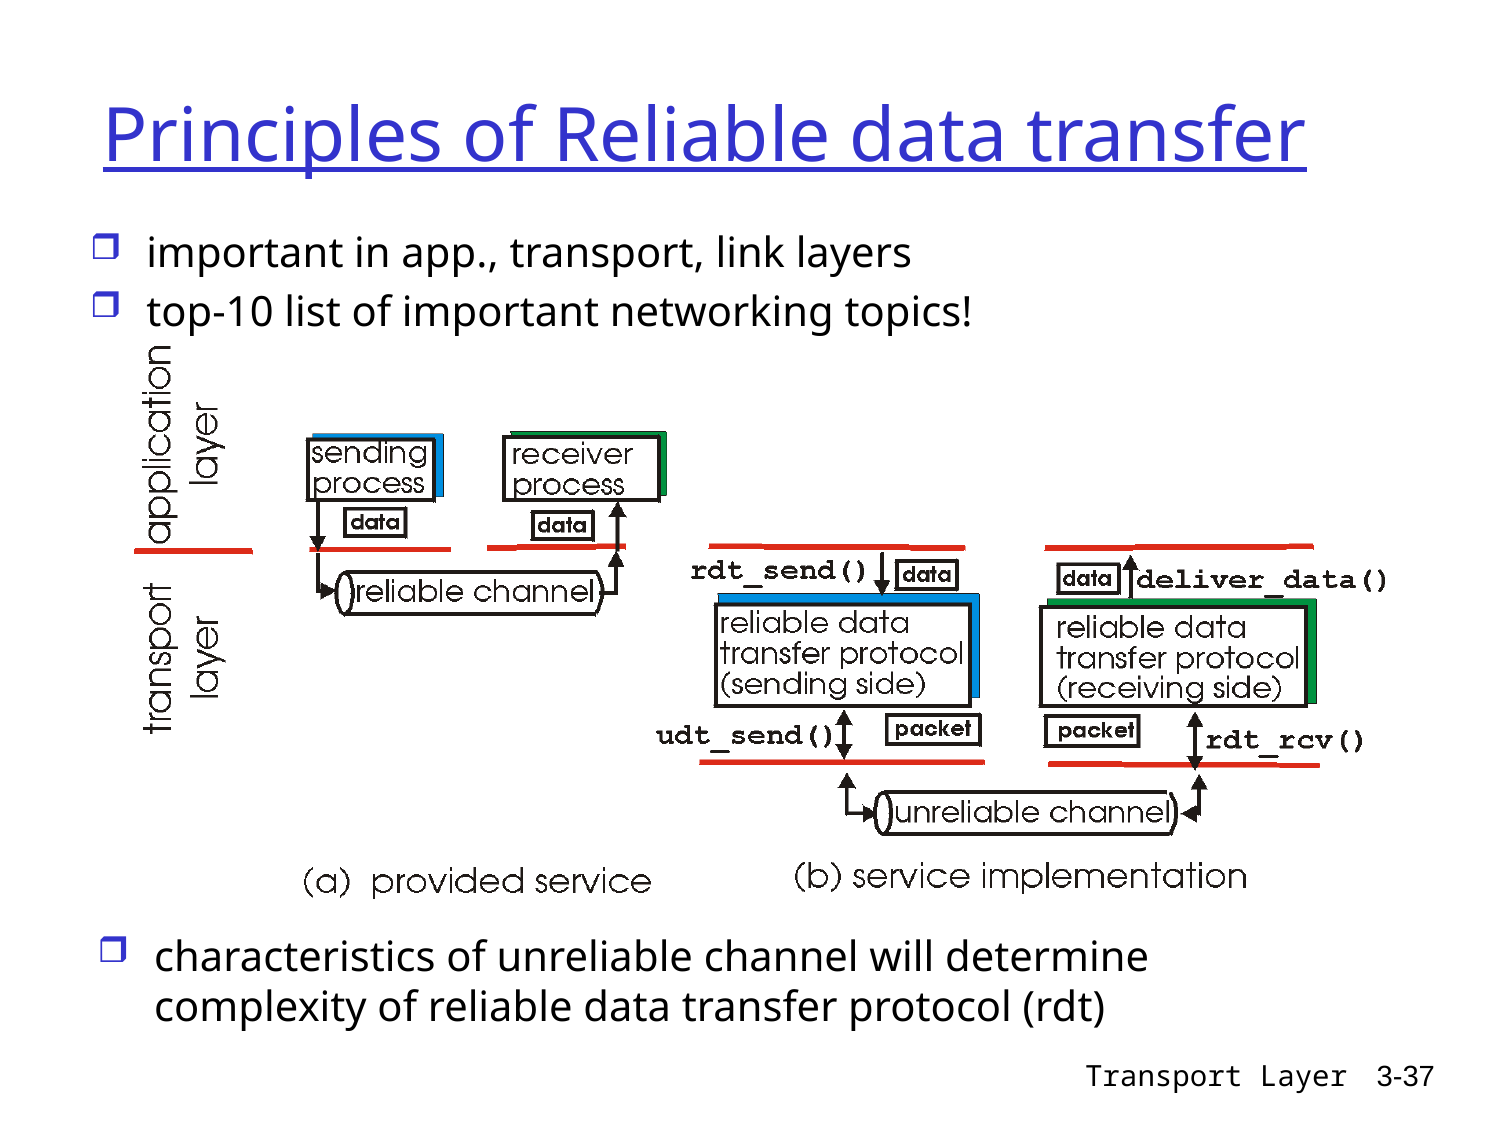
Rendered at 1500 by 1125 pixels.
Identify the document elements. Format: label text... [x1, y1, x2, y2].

picture [134, 346, 1386, 900]
slide_number 3-37 [1338, 1049, 1451, 1125]
list important in app., transport, link layers top-10 list of important networking topics! [74, 218, 1332, 357]
footer Transport Layer [887, 1049, 1338, 1125]
title Principles of Reliable data transfer [87, 37, 1363, 226]
list characteristics of unreliable channel will determine complexity of reliable data transfer protocol (rdt) [82, 921, 1360, 999]
